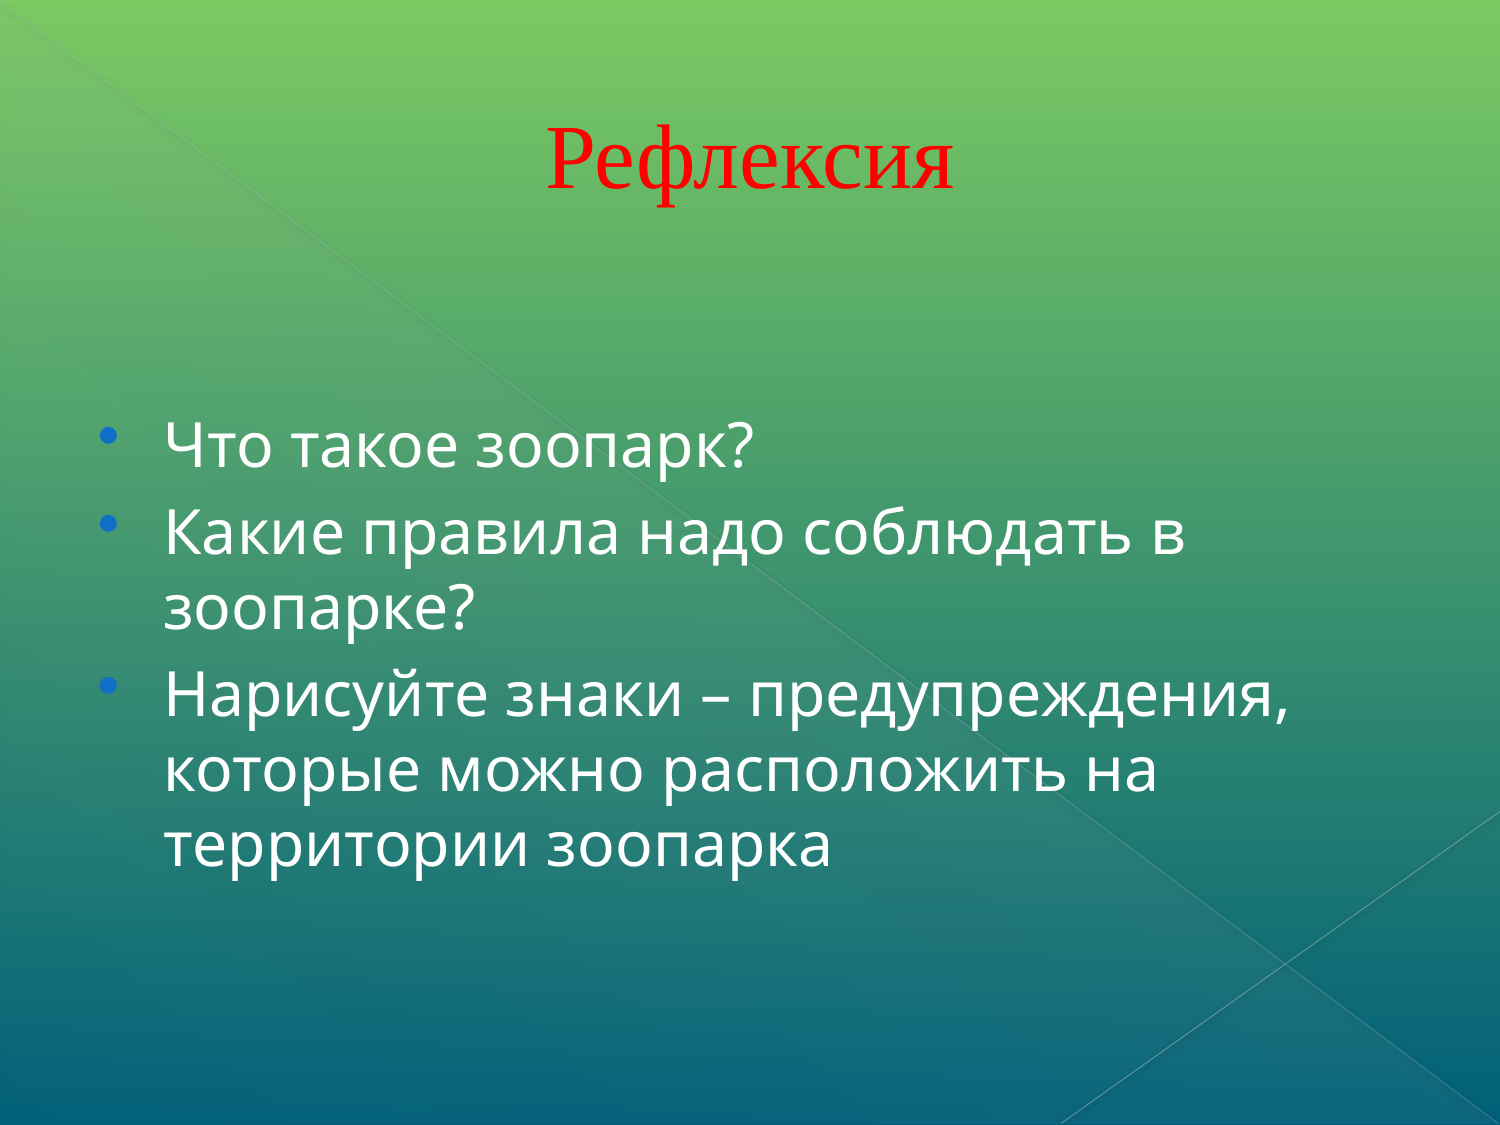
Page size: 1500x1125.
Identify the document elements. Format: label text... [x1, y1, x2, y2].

title [75, 43, 1425, 274]
picture [862, 1107, 1081, 1111]
list Что такое зоопарк? Какие правила надо соблюдать в зоопарке? Нарисуйте знаки – предупреждения, которые можно расположить на территории зоопарка [75, 397, 1425, 1000]
picture [1081, 1107, 1097, 1111]
text_box Рефлексия [230, 89, 1270, 215]
